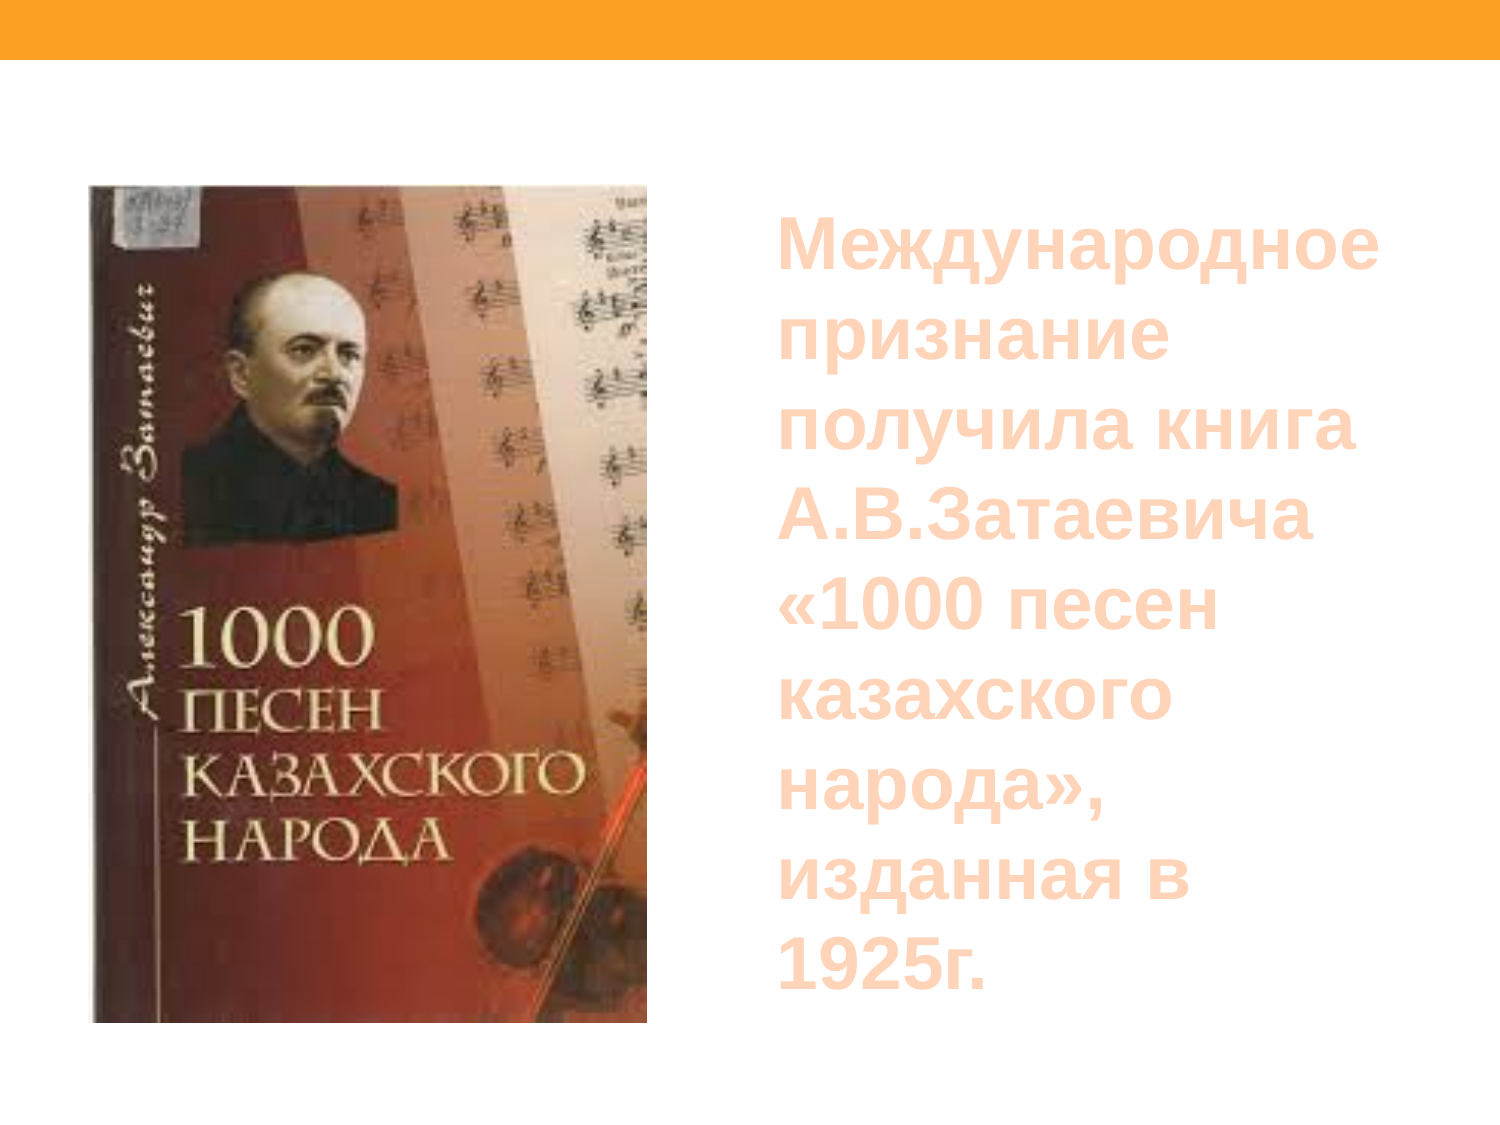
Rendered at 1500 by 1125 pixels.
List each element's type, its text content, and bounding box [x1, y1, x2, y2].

picture [88, 184, 647, 1023]
list Международное признание получила книга А.В.Затаевича «1000 песен казахского народа», изданная в 1925г. [761, 186, 1425, 987]
